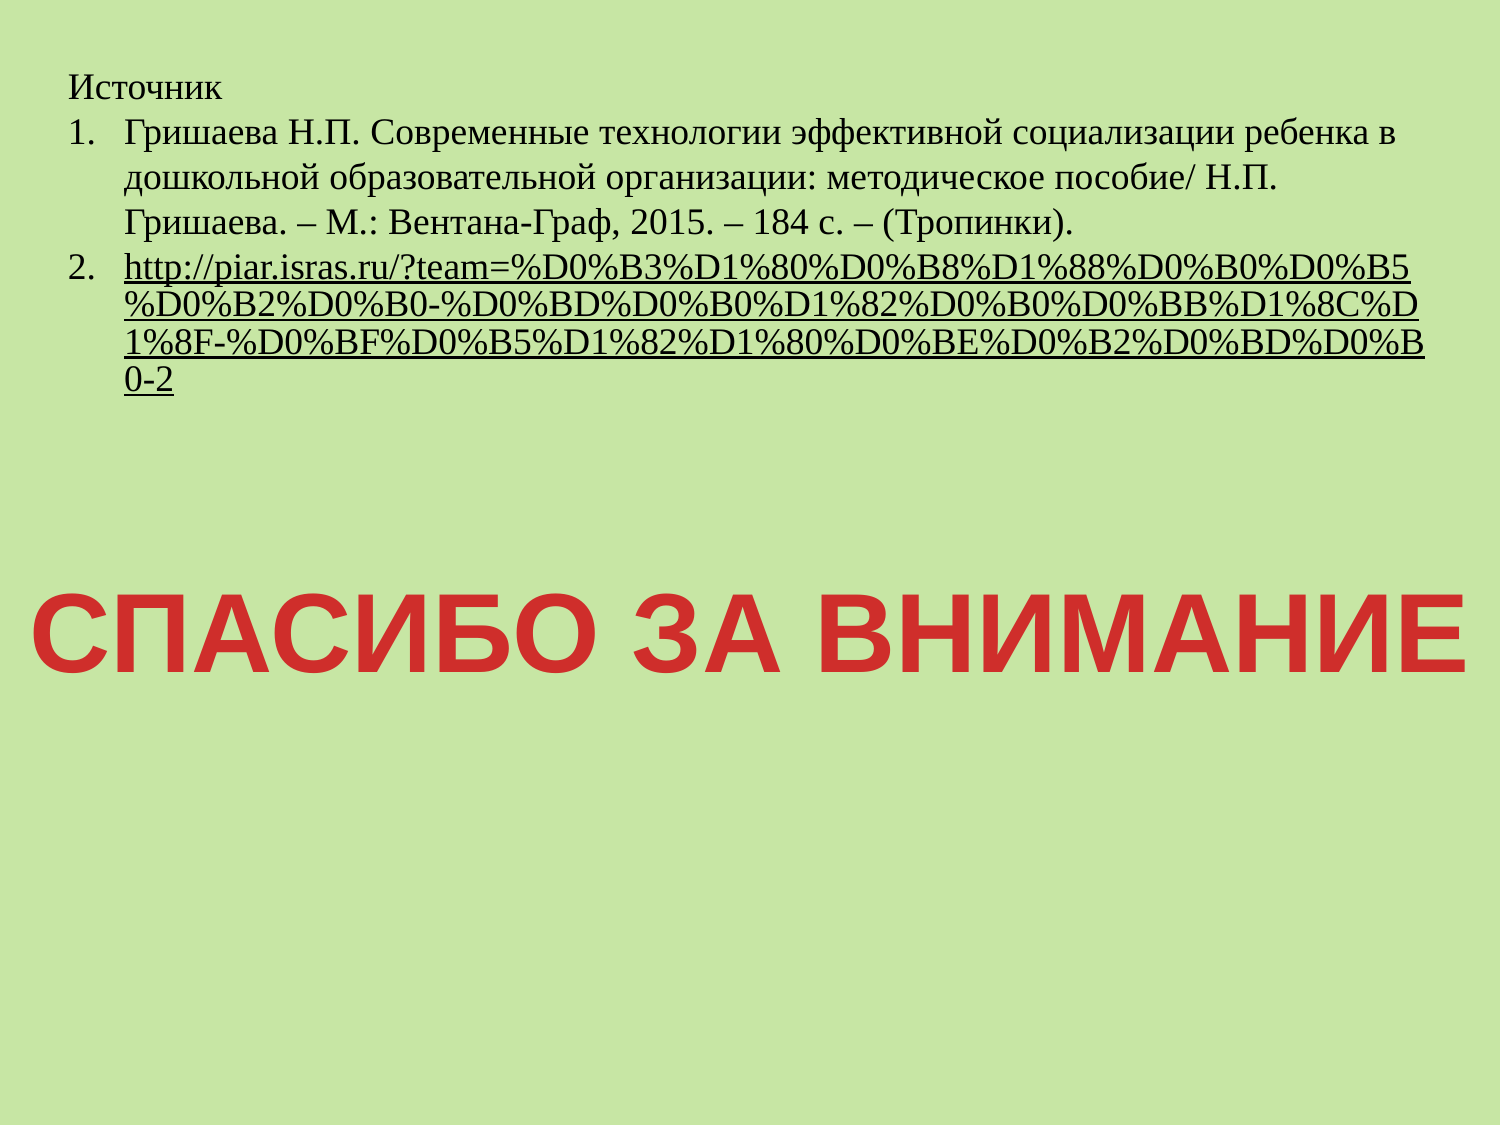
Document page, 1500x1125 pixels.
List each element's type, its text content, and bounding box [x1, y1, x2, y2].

text_box СПАСИБО ЗА ВНИМАНИЕ [14, 552, 1486, 703]
text_box Источник Гришаева Н.П. Современные технологии эффективной социализации ребенка в дошкольной образовательной организации: методическое пособие/ Н.П. Гришаева. – М.: Вентана-Граф, 2015. – 184 с. – (Тропинки). http://piar.isras.ru/?team=%D0%B3%D1%80%D0%B8%D1%88%D0%B0%D0%B5%D0%B2%D0%B0-%D0%BD%D0%B0%D1%82%D0%B0%D0%BB%D1%8C%D1%8F-%D0%BF%D0%B5%D1%82%D1%80%D0%BE%D0%B2%D0%BD%D0%B0-2 [53, 54, 1447, 340]
